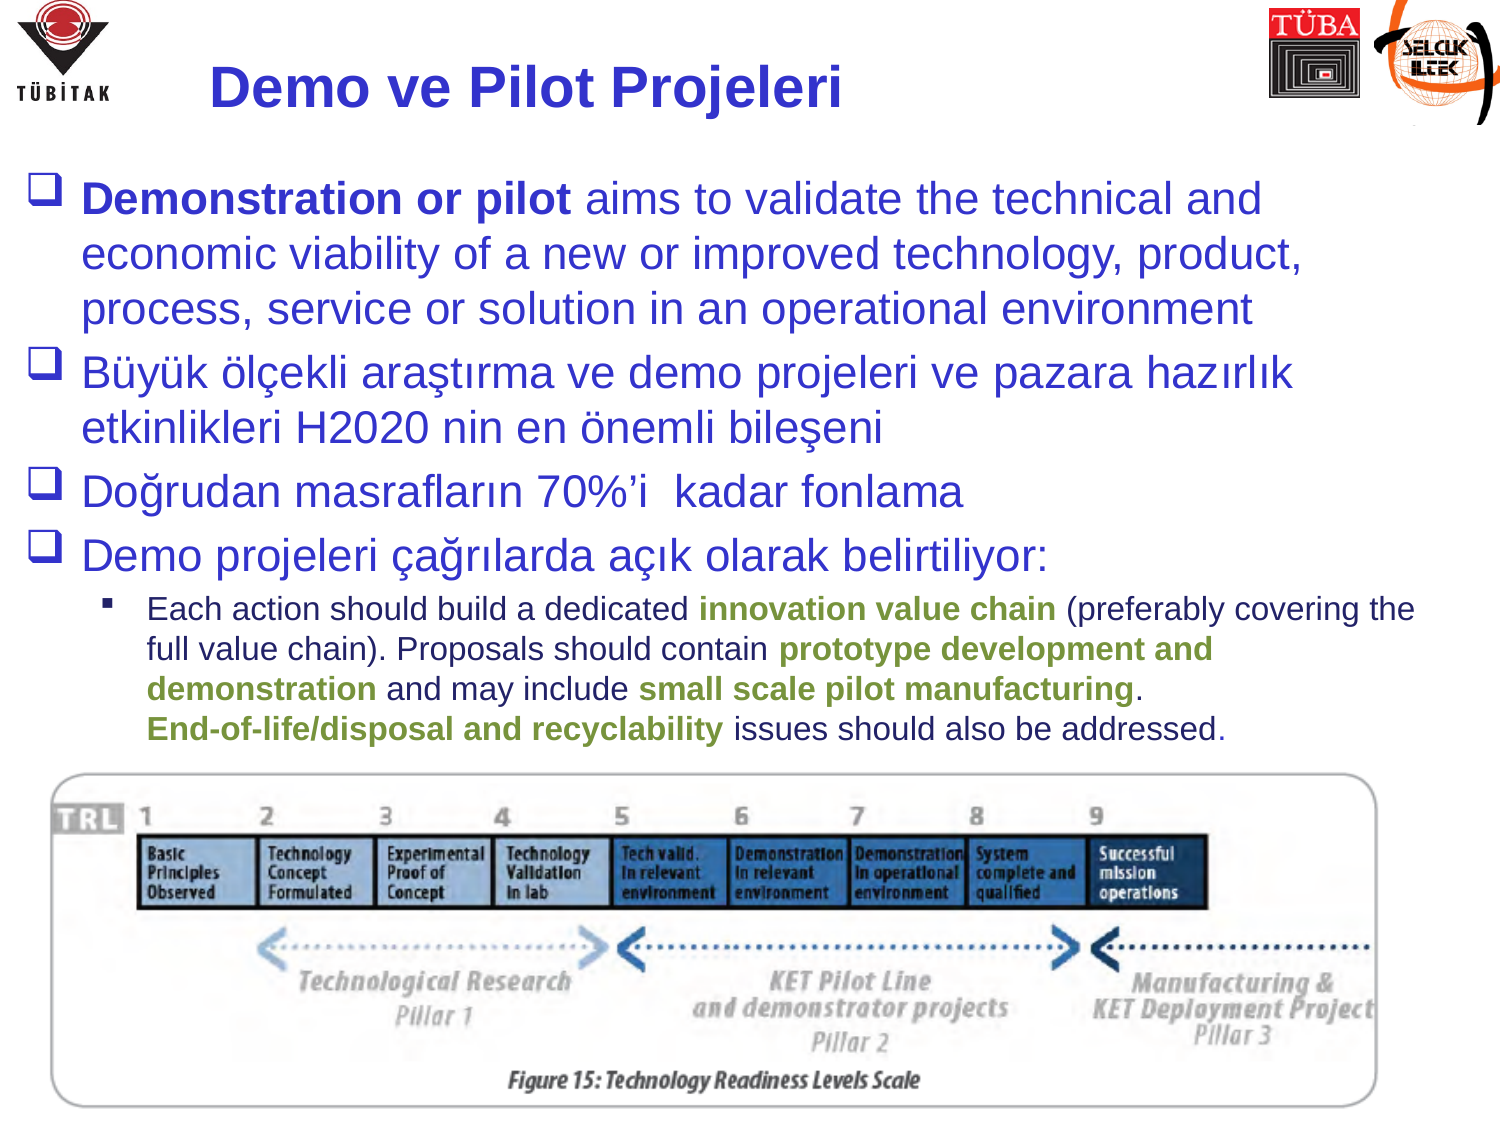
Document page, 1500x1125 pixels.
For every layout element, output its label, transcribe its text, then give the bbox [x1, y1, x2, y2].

picture [17, 0, 109, 102]
text_box Demo ve Pilot Projeleri [194, 42, 1500, 135]
picture [1269, 8, 1360, 98]
picture [29, 765, 1400, 1125]
list Demonstration or pilot aims to validate the technical and economic viability of a new or improved technology, product, process, service or solution in an operational environment Büyük ölçekli araştırma ve demo projeleri ve pazara hazırlık etkinlikleri H2020 nin en önemli bileşeni Doğrudan masrafların 70%’i kadar fonlama Demo projeleri çağrılarda açık olarak belirtiliyor: Each action should build a dedicated innovation value chain (preferably covering the full value chain). Proposals should contain prototype development and demonstration and may include small scale pilot manufacturing. End-of-life/disposal and recyclability issues should also be addressed. [9, 160, 1463, 811]
picture [1373, 0, 1500, 125]
